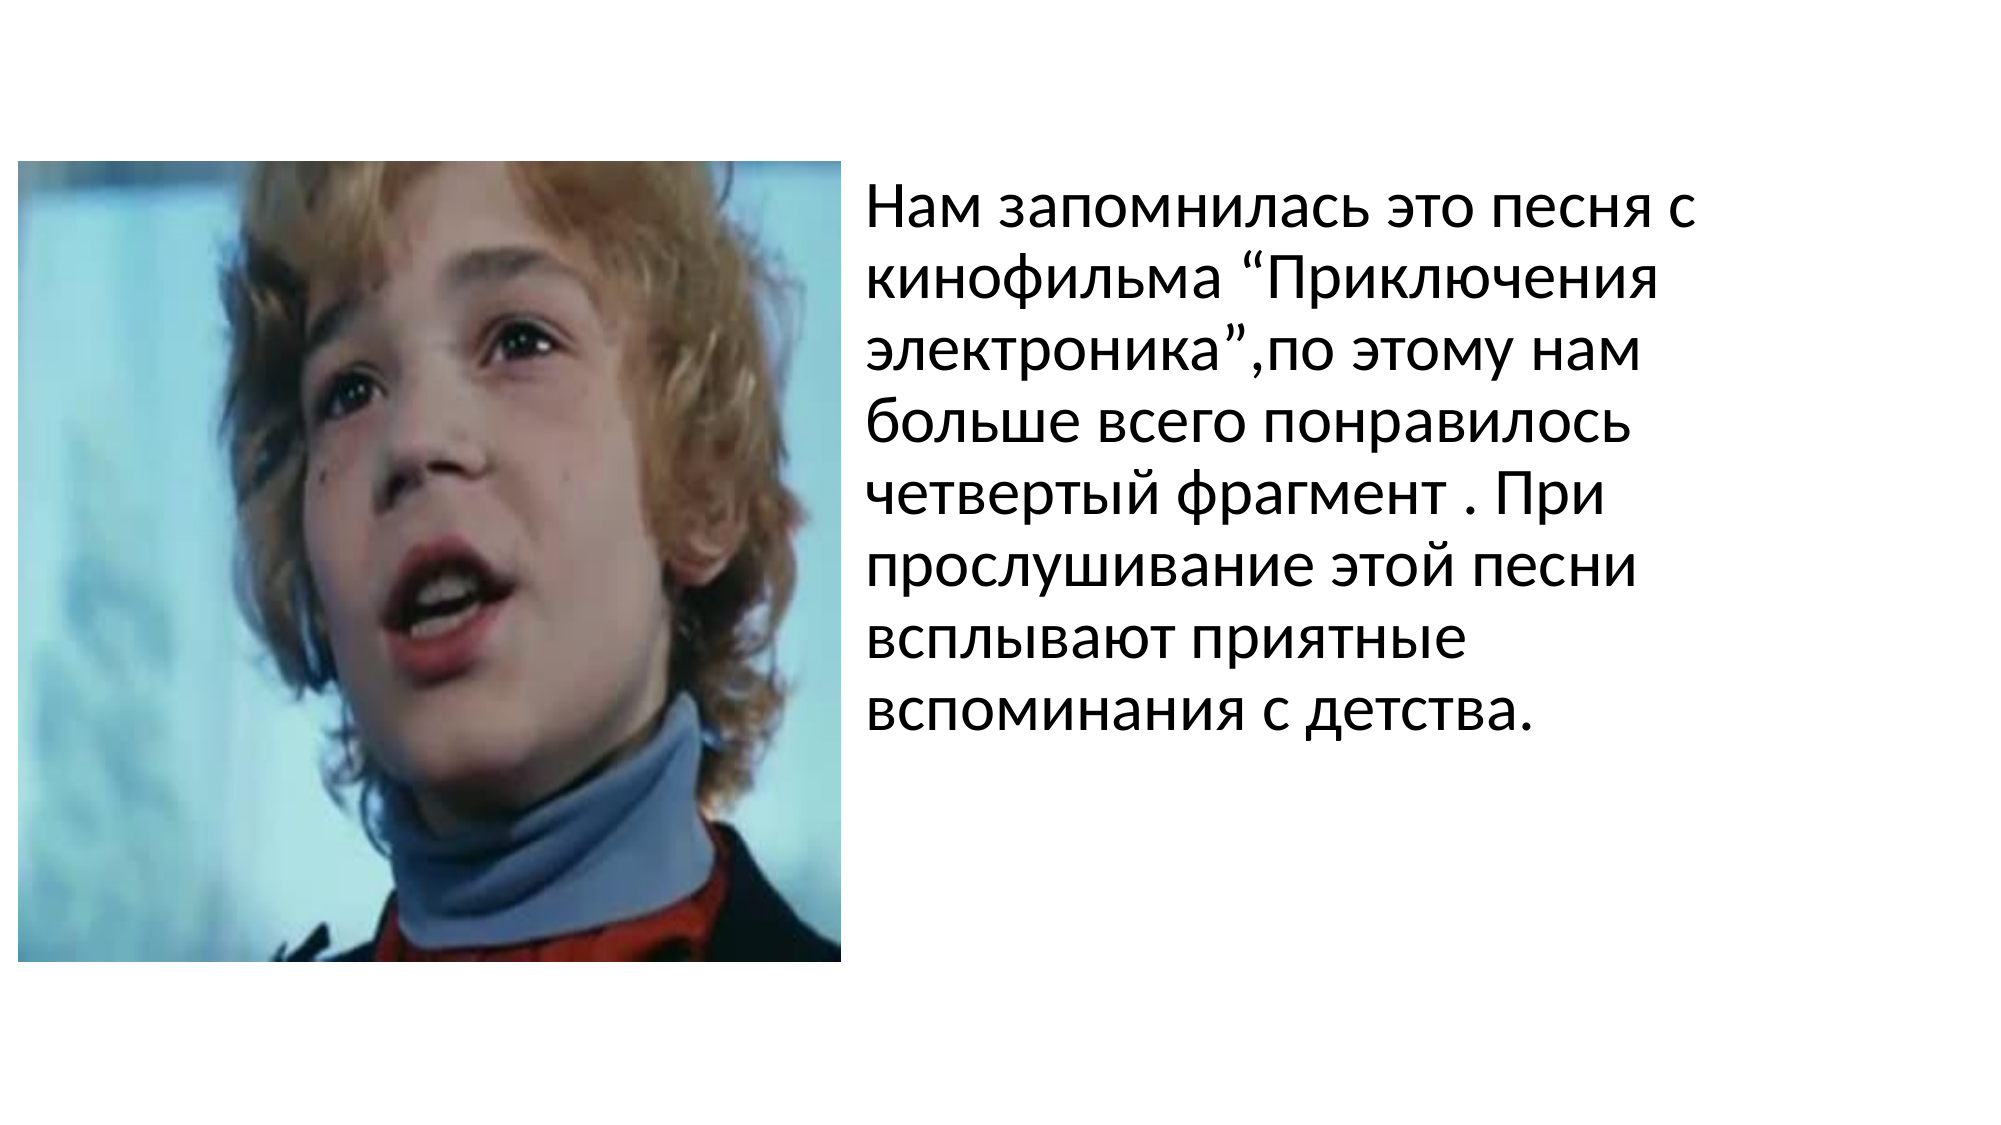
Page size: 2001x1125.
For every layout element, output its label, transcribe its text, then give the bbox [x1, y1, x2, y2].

list Нам запомнилась это песня с кинофильма “Приключения электроника”,по этому нам больше всего понравилось четвертый фрагмент . При прослушивание этой песни всплывают приятные вспоминания с детства. [850, 161, 1863, 962]
picture [18, 161, 841, 962]
